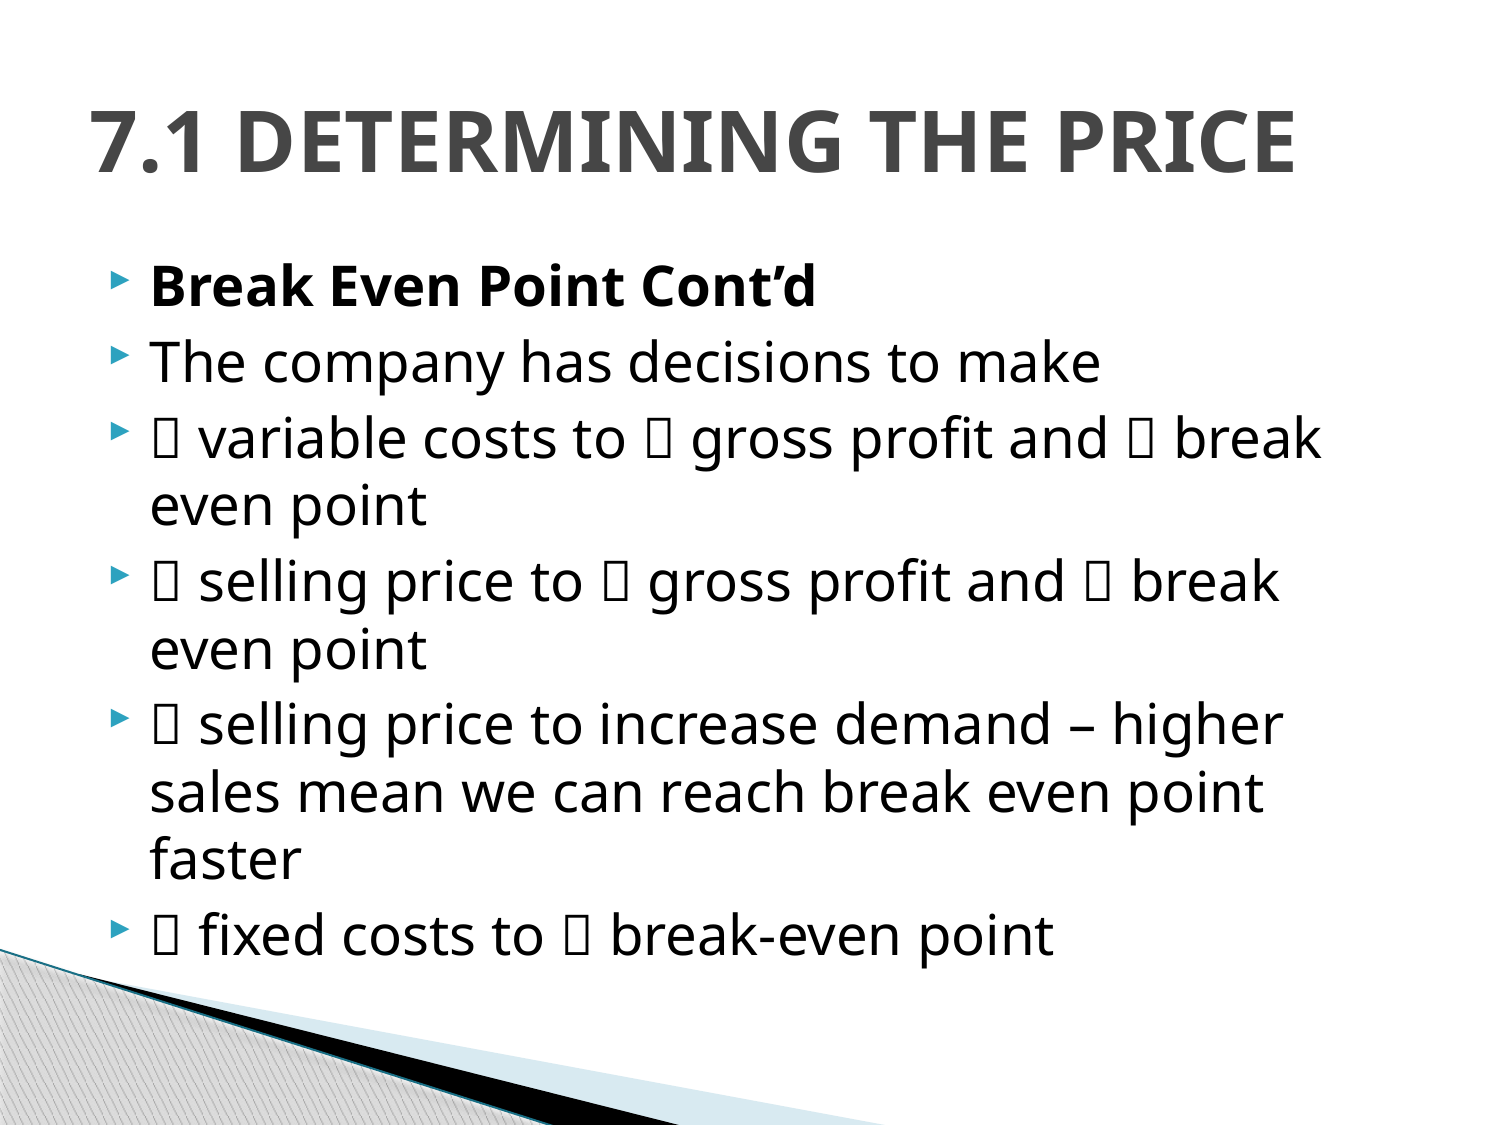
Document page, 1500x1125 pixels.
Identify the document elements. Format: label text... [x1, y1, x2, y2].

list Break Even Point Cont’d The company has decisions to make  variable costs to  gross profit and  break even point  selling price to  gross profit and  break even point  selling price to increase demand – higher sales mean we can reach break even point faster  fixed costs to  break-even point [75, 243, 1425, 986]
title 7.1 DETERMINING THE PRICE [75, 45, 1425, 233]
